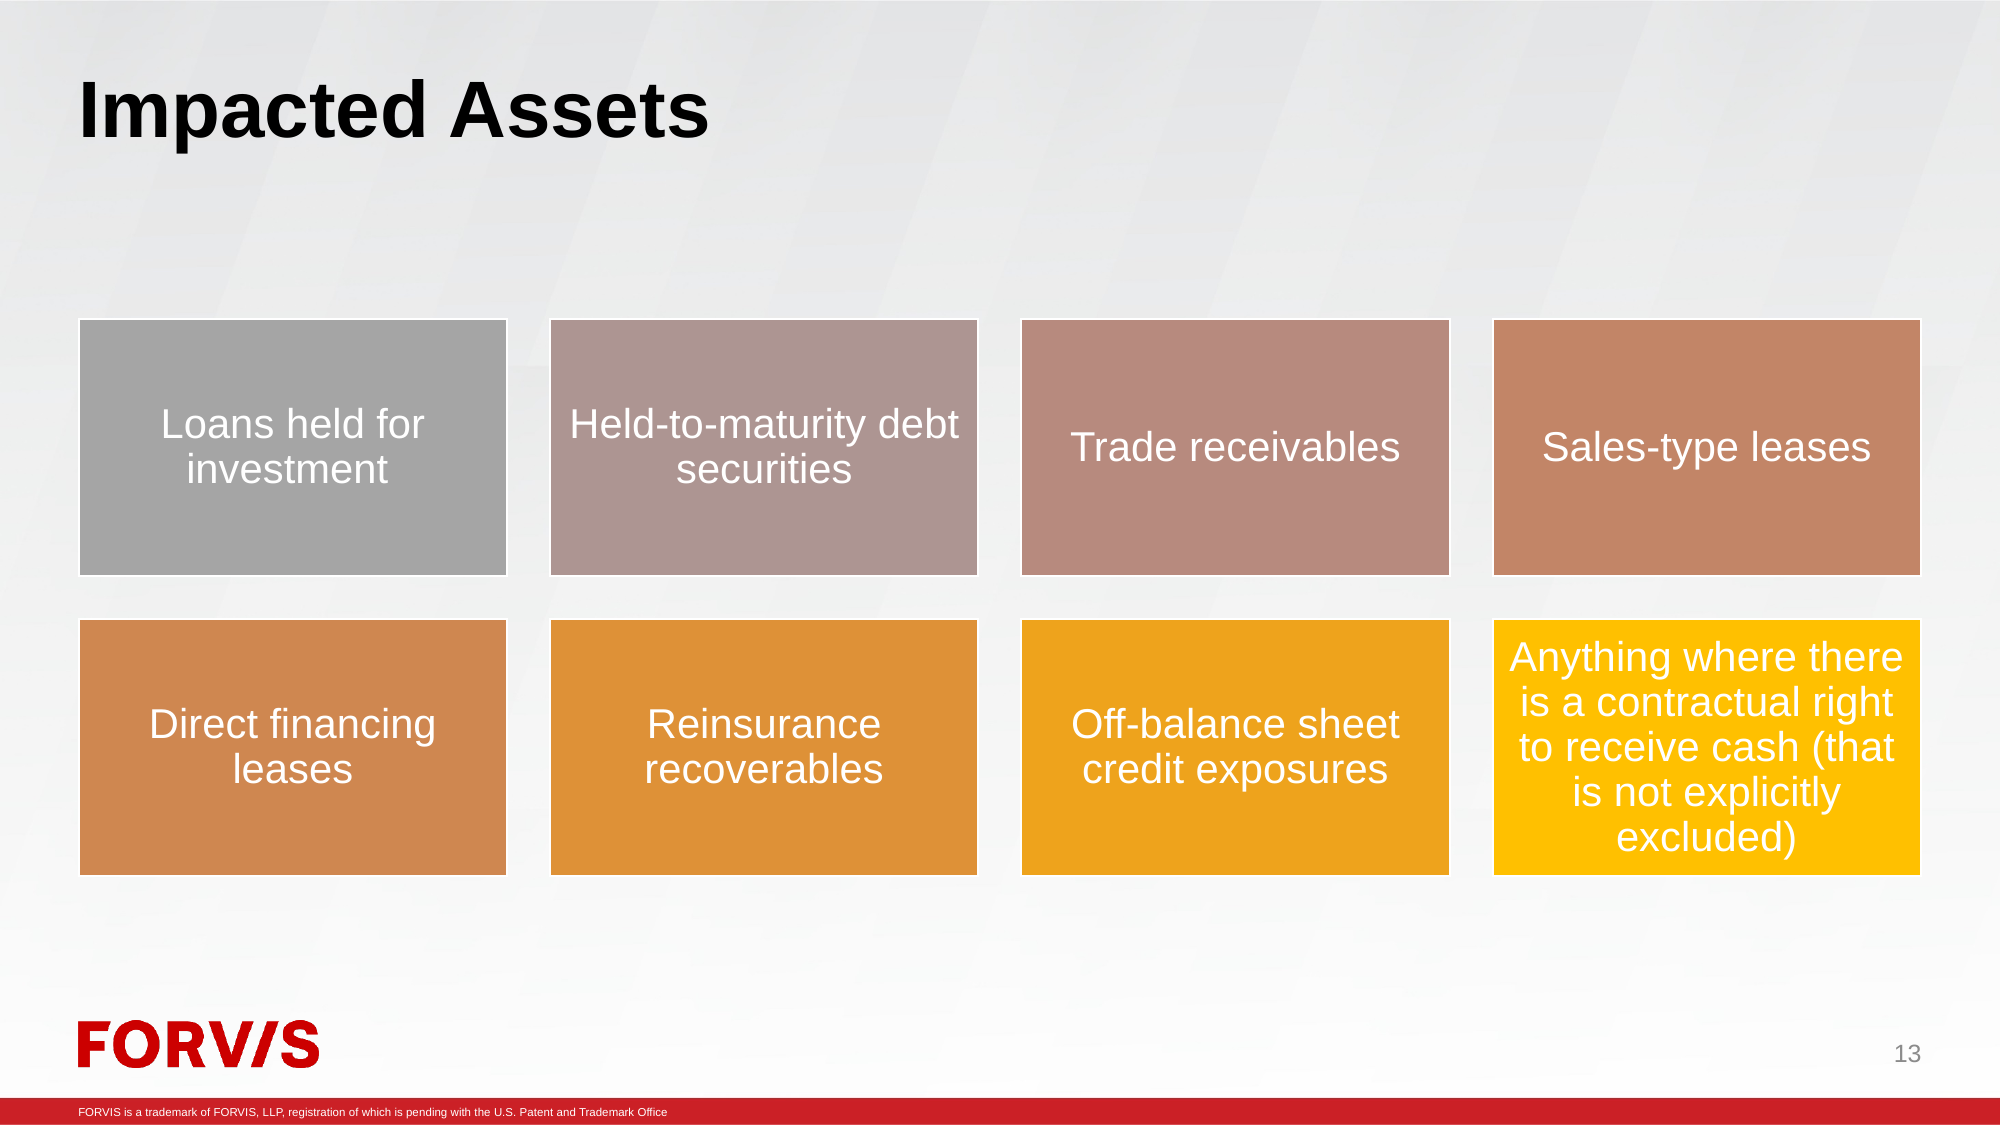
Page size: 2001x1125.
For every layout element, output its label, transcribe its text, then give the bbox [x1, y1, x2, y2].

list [78, 205, 1922, 991]
picture [0, 0, 2000, 1125]
title Impacted Assets [78, 60, 1922, 163]
slide_number 13 [1471, 1046, 1922, 1068]
